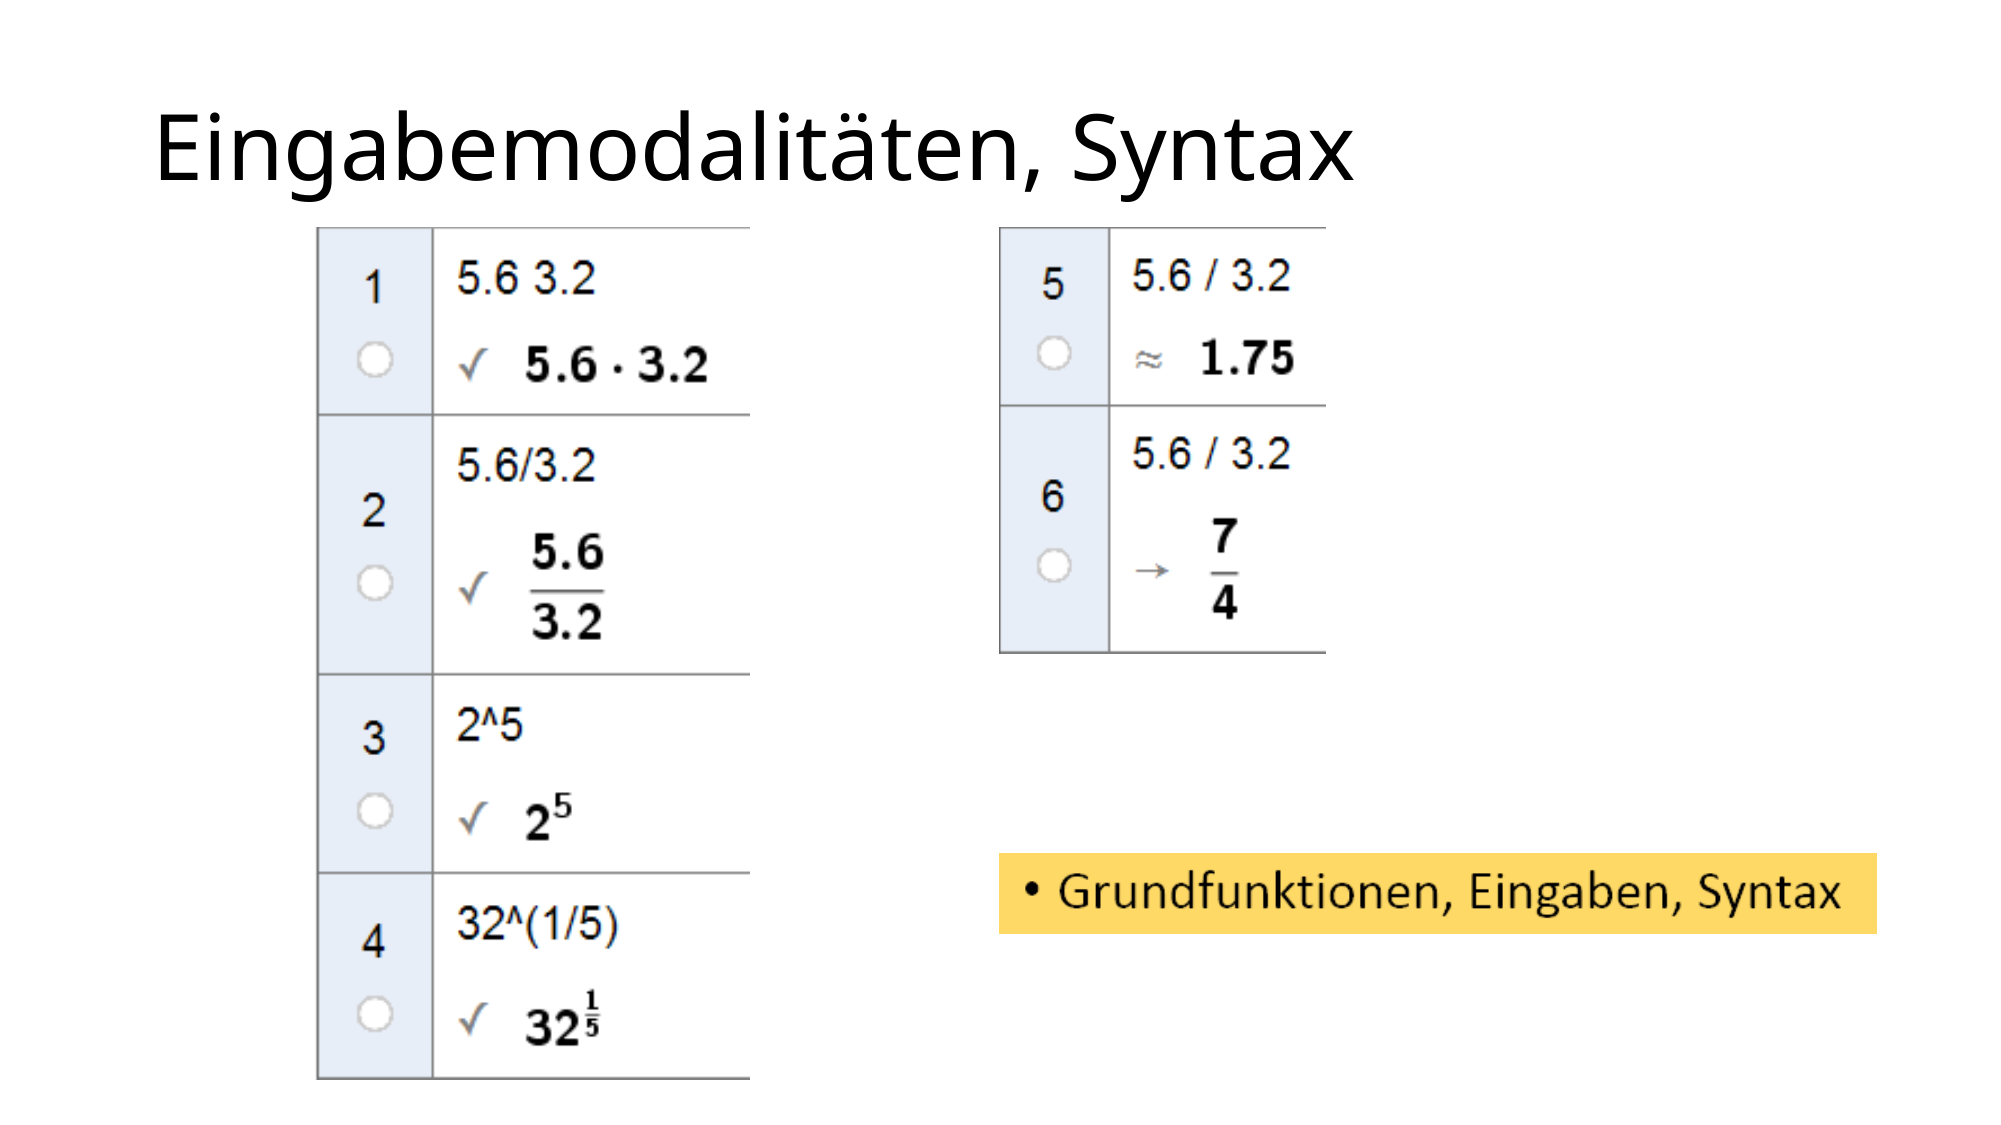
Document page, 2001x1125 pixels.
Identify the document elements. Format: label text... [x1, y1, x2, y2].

title Eingabemodalitäten, Syntax [137, 59, 1863, 242]
picture [314, 227, 750, 1080]
picture [999, 853, 1877, 934]
picture [999, 227, 1326, 654]
